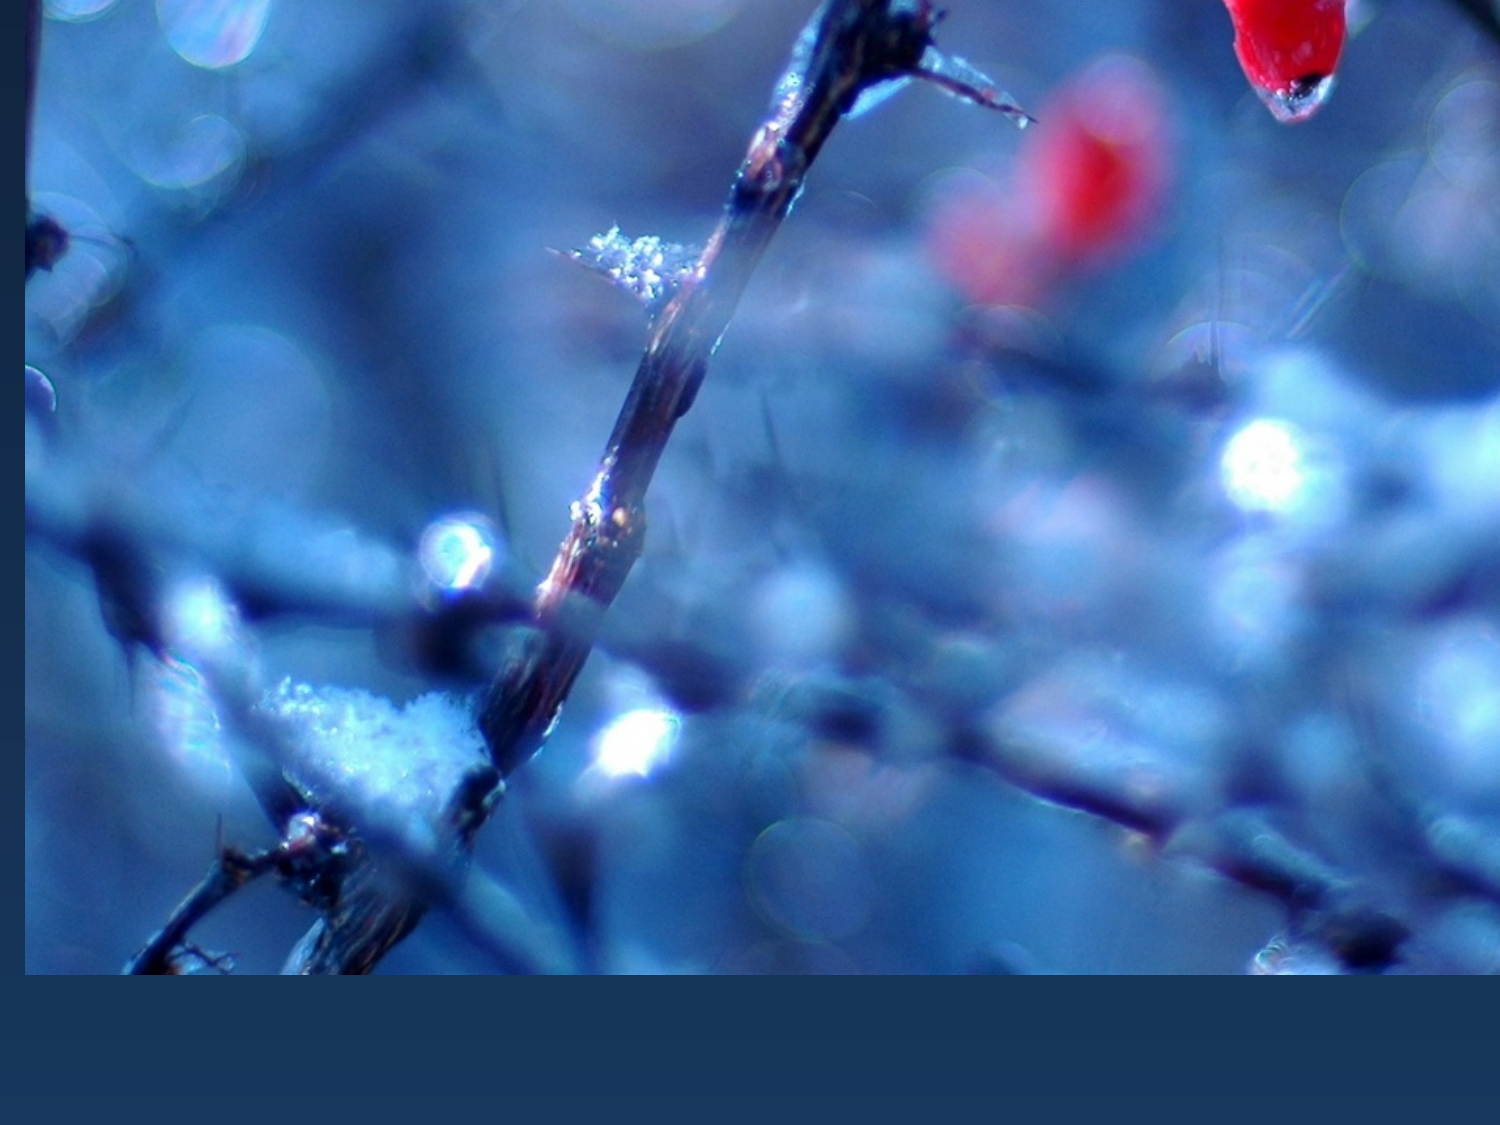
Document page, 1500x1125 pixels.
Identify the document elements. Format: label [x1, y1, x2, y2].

picture [25, 0, 1500, 976]
